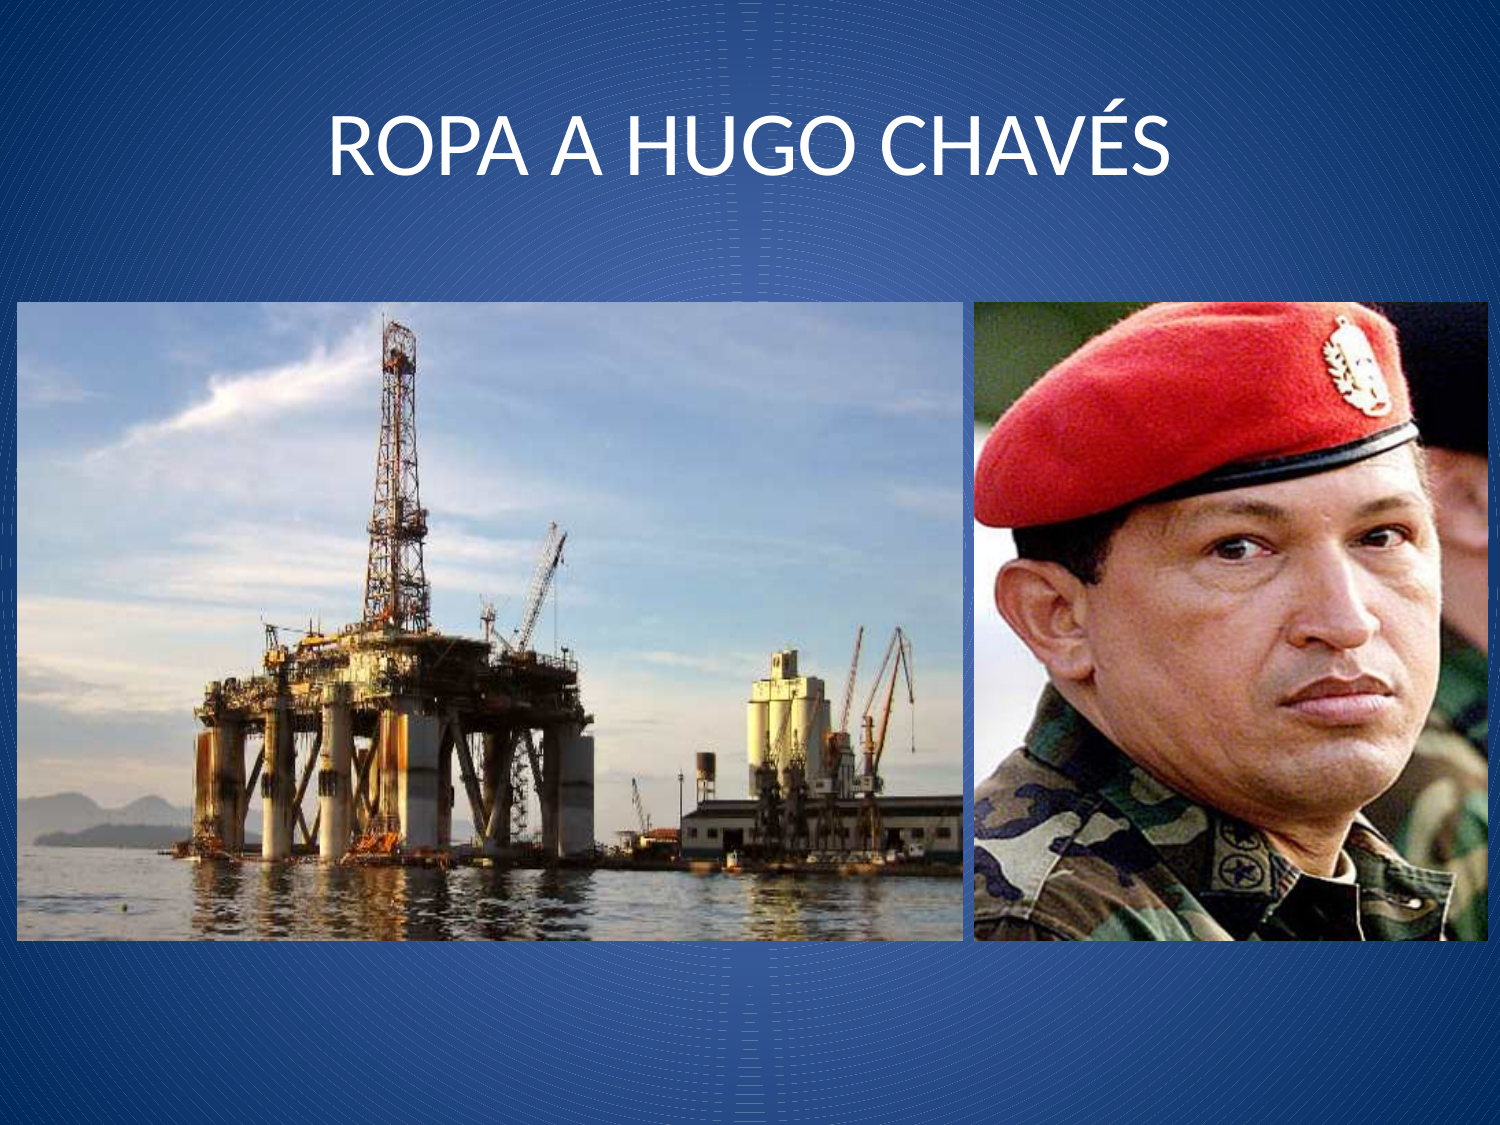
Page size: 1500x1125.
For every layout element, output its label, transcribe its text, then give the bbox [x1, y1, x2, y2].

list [974, 302, 1488, 941]
picture [17, 302, 963, 941]
title ROPA A HUGO CHAVÉS [75, 45, 1425, 233]
